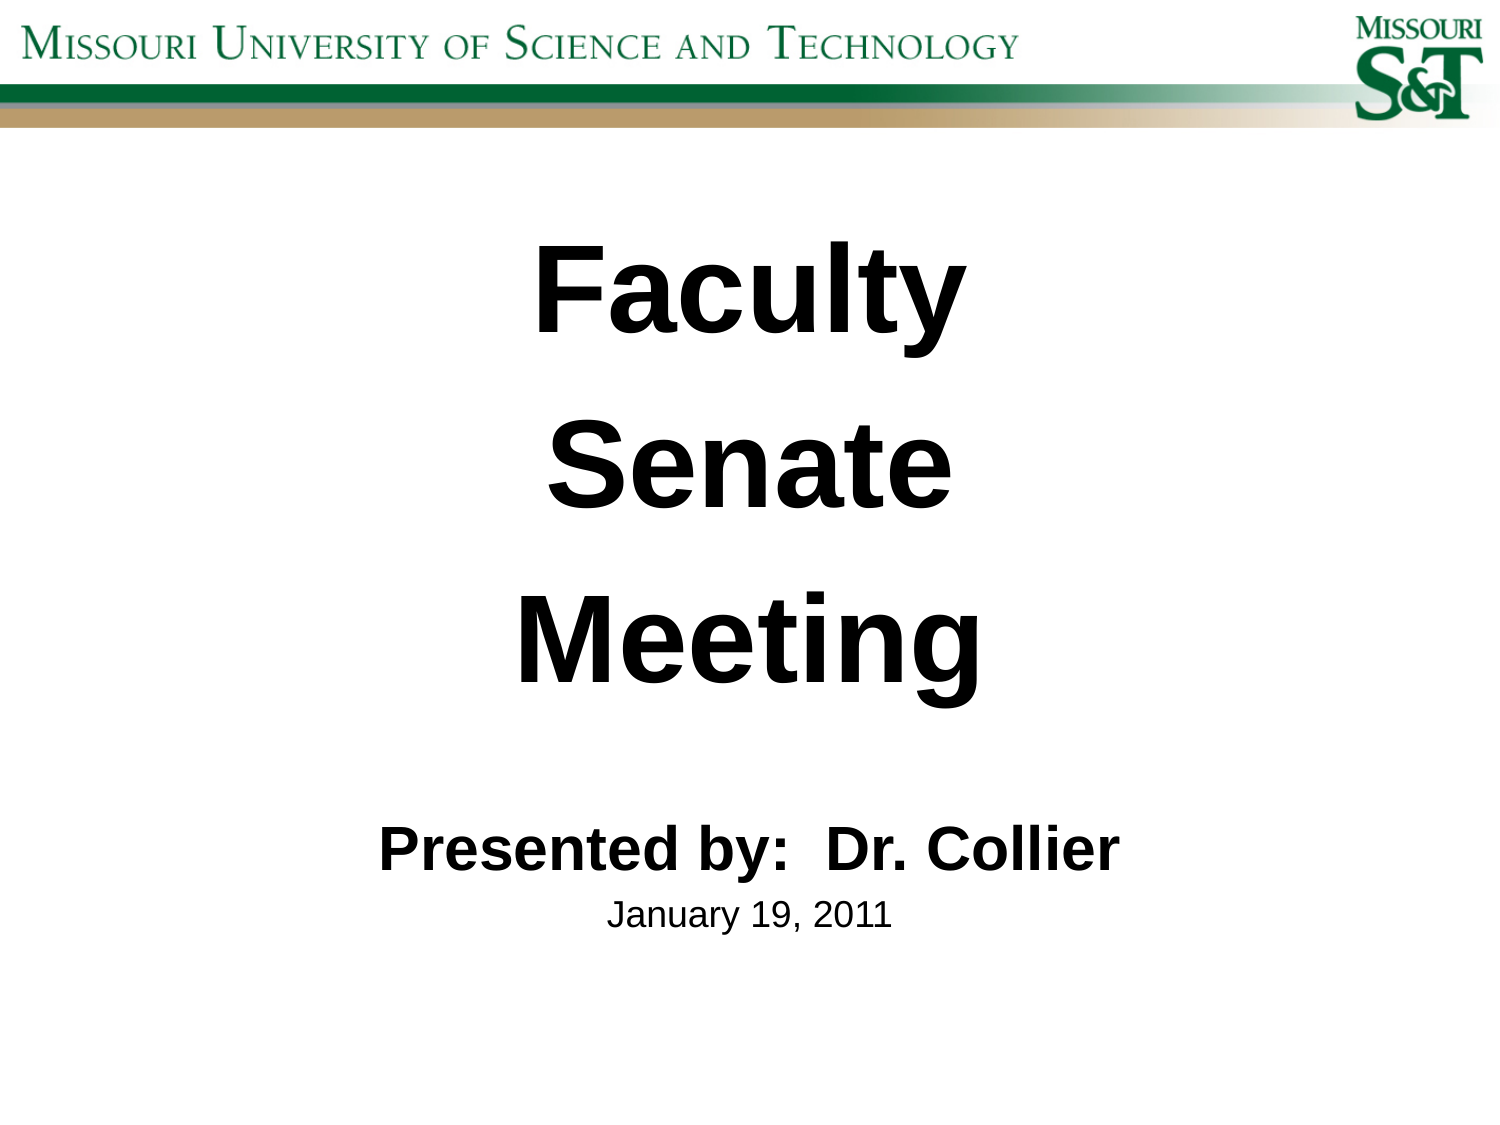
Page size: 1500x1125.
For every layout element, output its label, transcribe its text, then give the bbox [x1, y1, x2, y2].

list Faculty Senate Meeting Presented by: Dr. Collier January 19, 2011 [49, 199, 1451, 1001]
picture [0, 0, 1500, 146]
